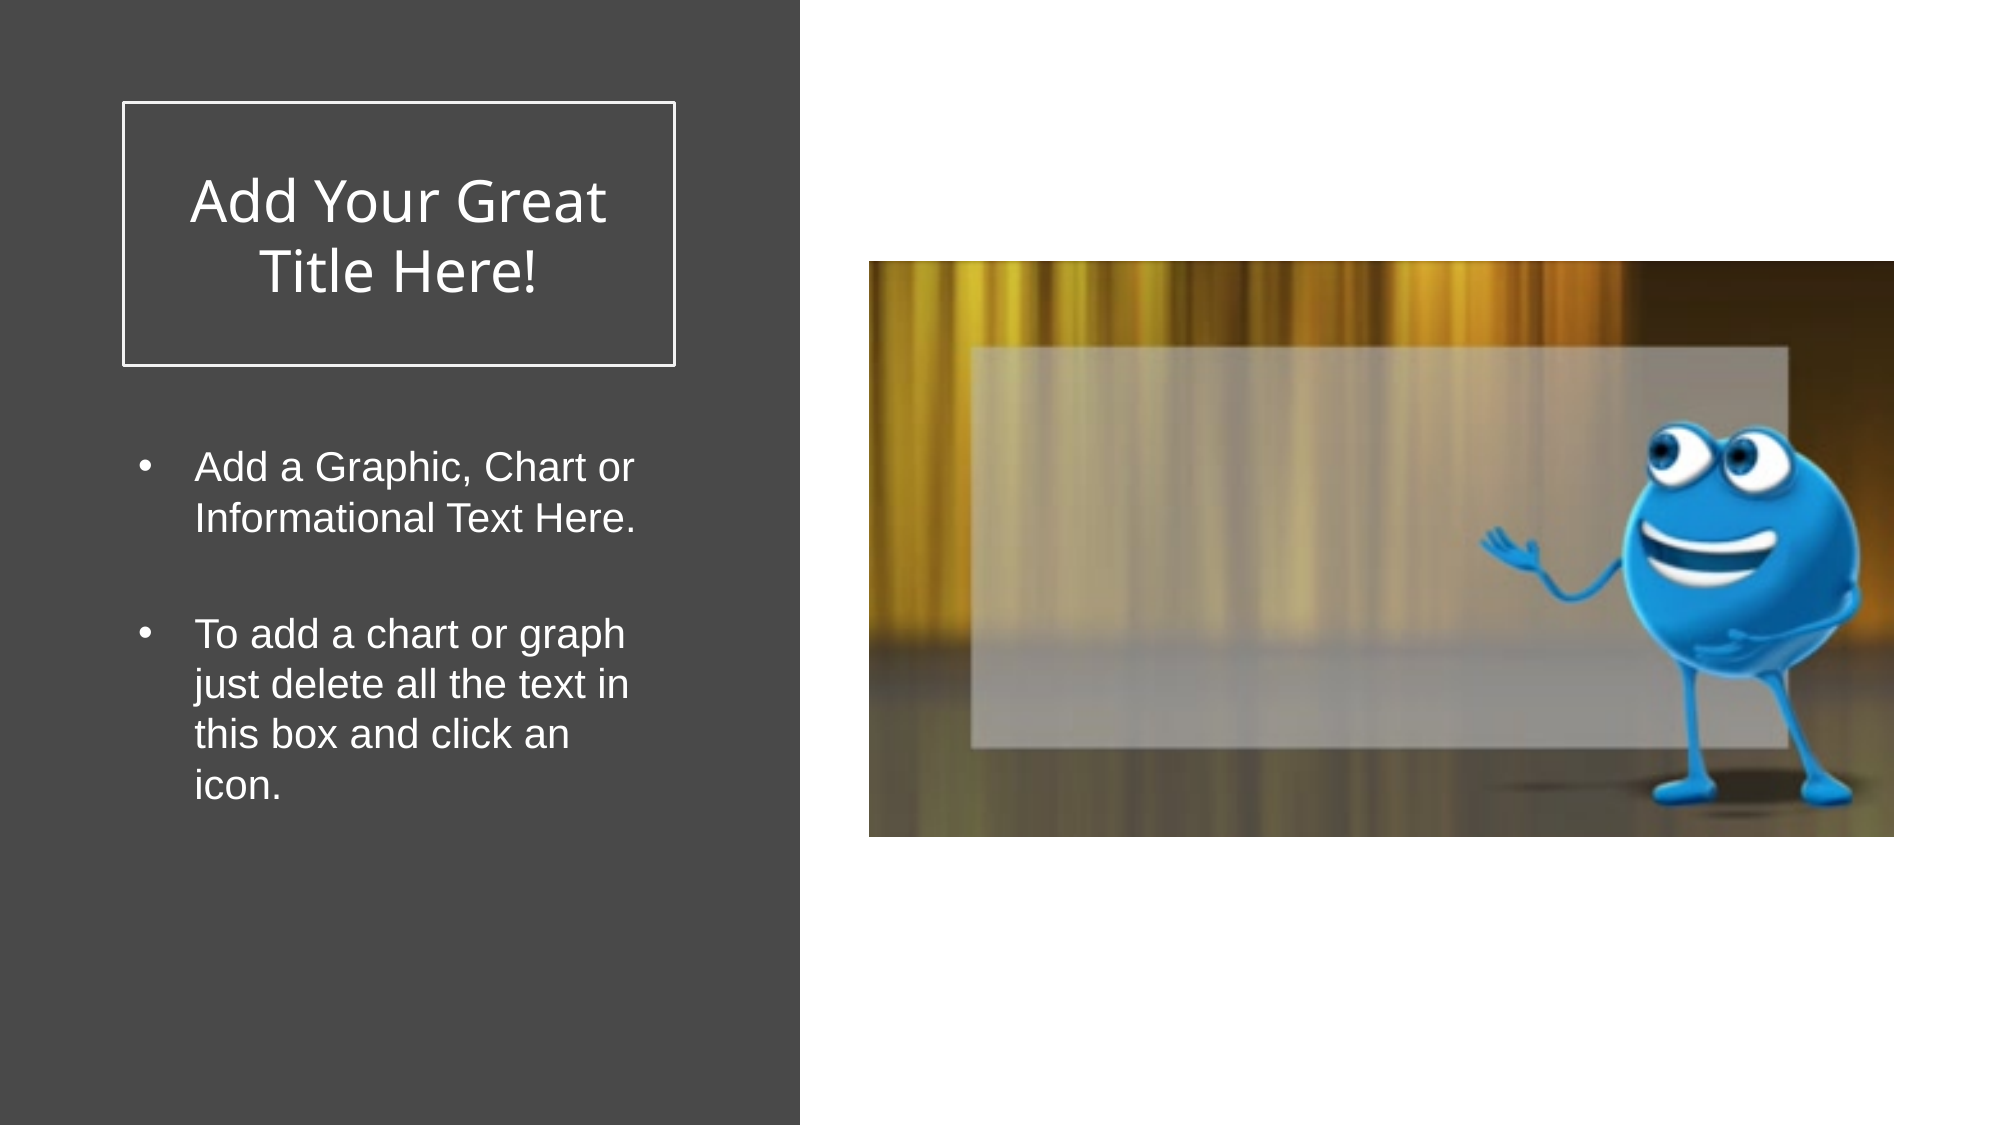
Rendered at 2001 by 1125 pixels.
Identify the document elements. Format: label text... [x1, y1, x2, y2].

text_box Add a Graphic, Chart or Informational Text Here. To add a chart or graph just delete all the text in this box and click an icon. [123, 432, 675, 993]
text_box Add Your Great Title Here! [123, 102, 675, 366]
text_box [868, 260, 1895, 838]
text_box [0, 0, 802, 1125]
